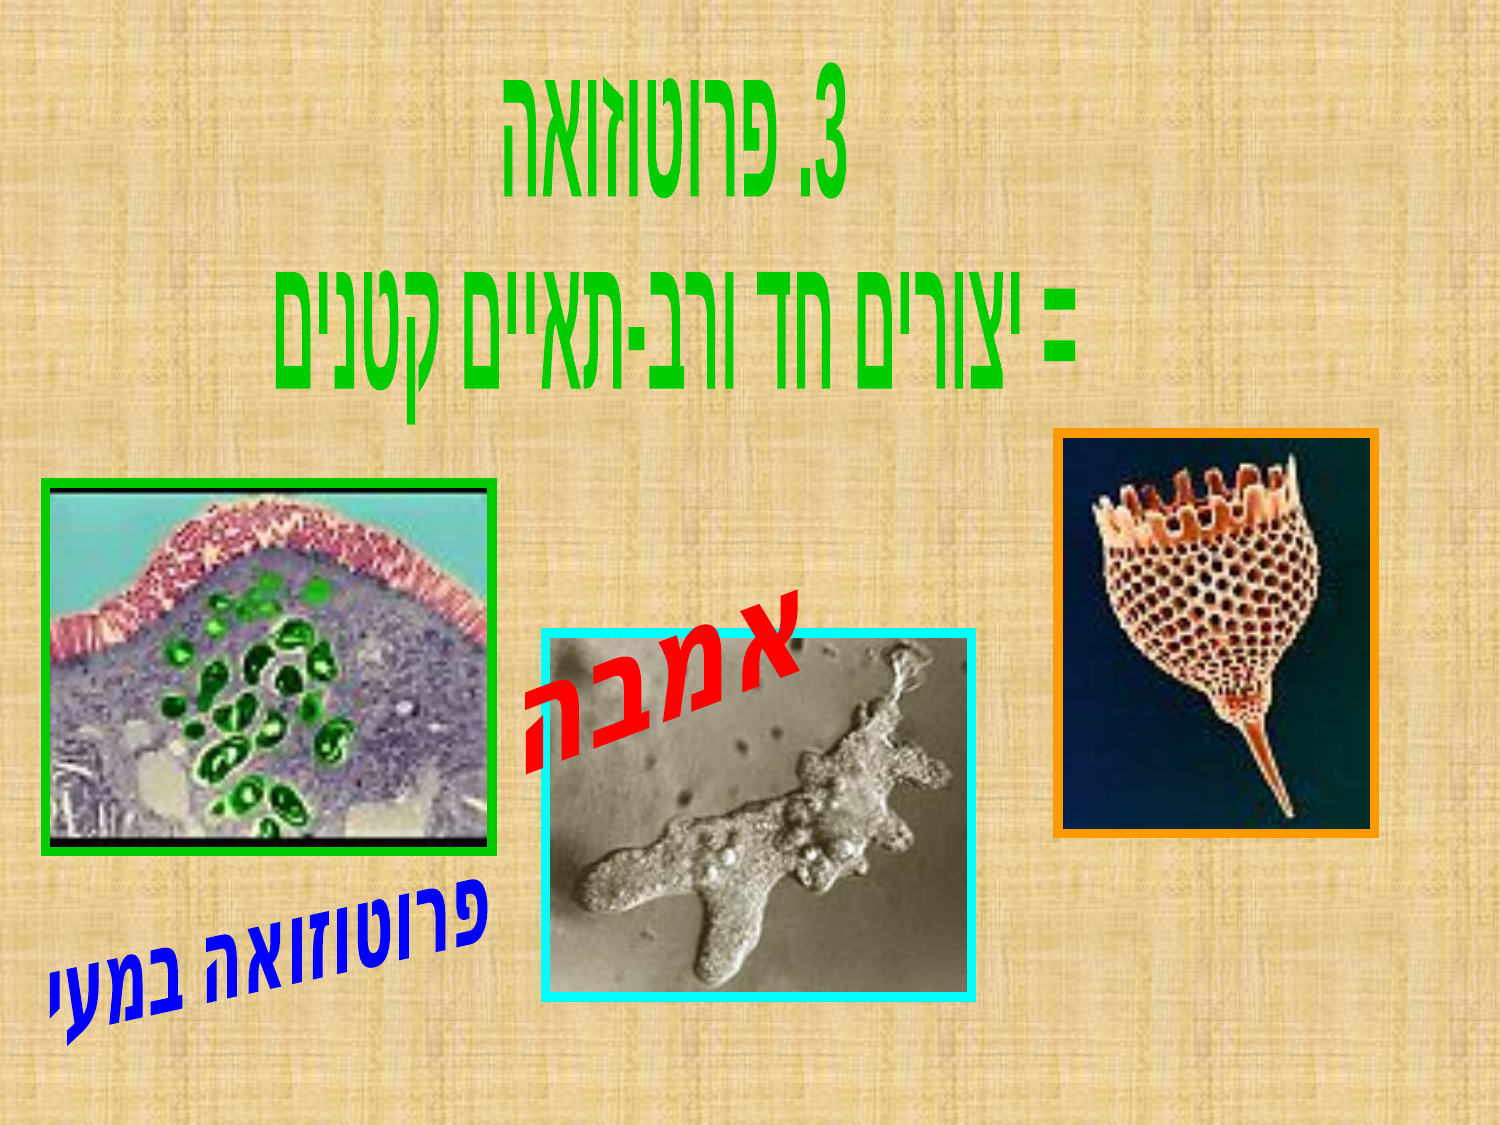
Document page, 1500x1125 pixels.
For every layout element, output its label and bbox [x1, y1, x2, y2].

picture [0, 0, 1500, 1125]
list [1062, 437, 1371, 830]
